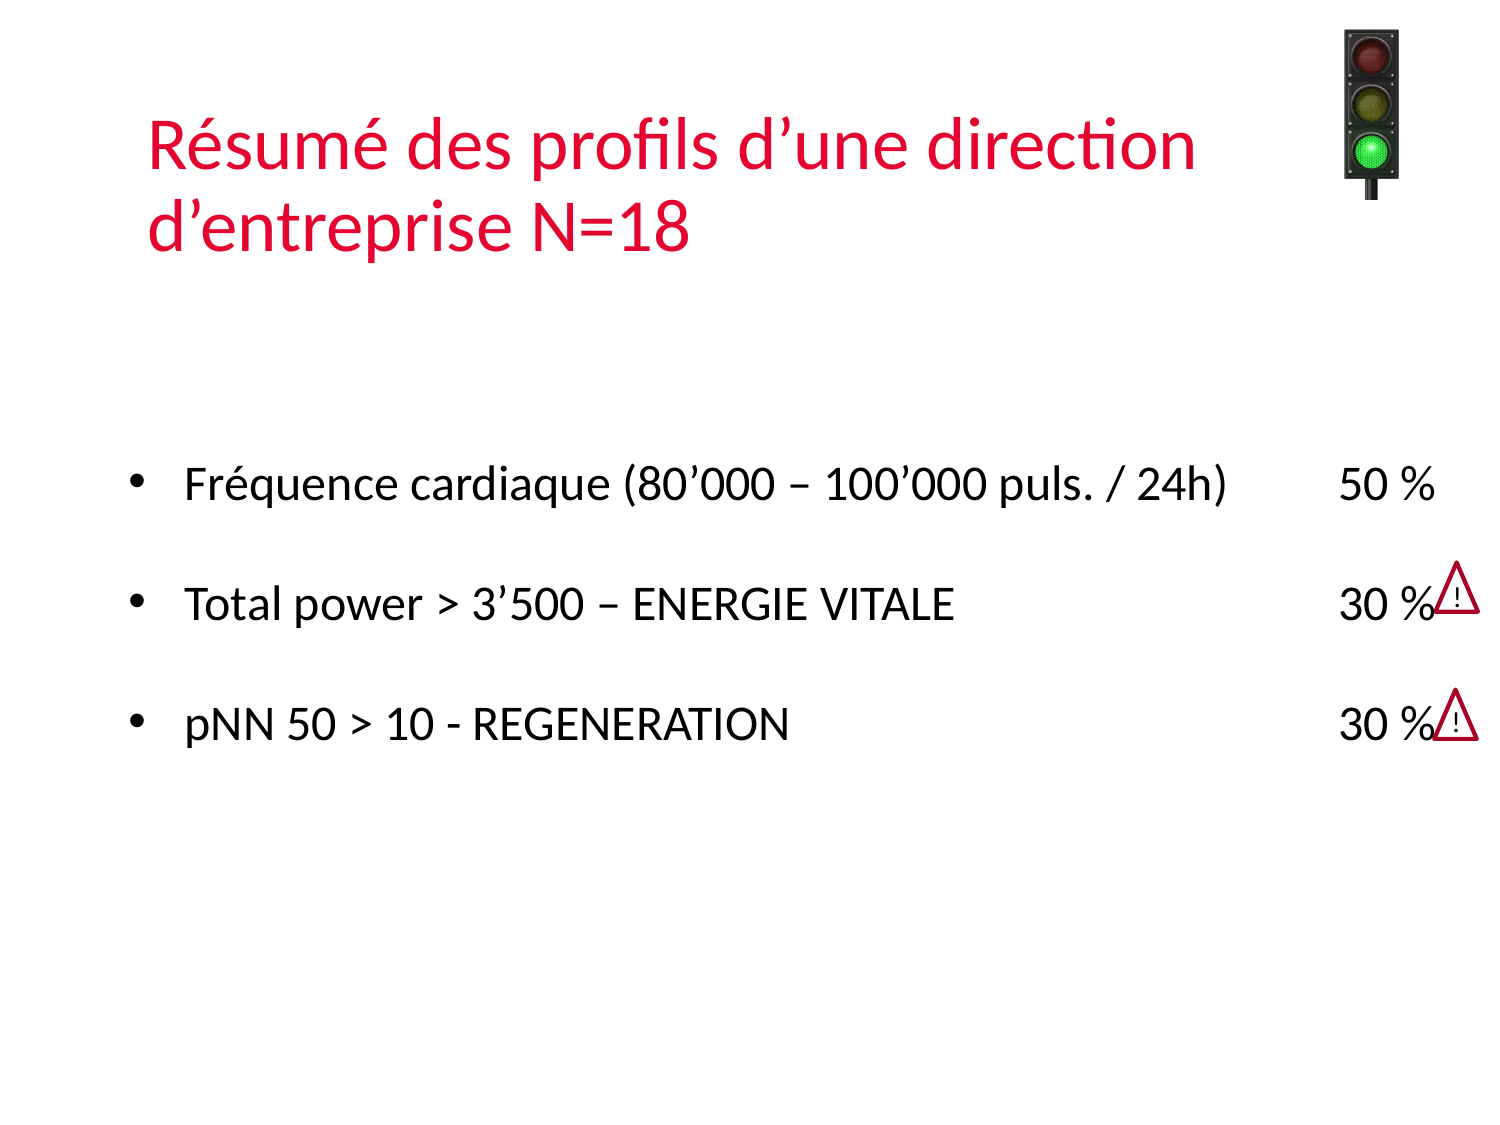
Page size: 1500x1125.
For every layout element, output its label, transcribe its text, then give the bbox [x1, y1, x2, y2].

picture [1338, 25, 1405, 200]
list Fréquence cardiaque (80’000 – 100’000 puls. / 24h) 50 % Total power > 3’500 – ENERGIE VITALE 30 % pNN 50 > 10 - REGENERATION 30 % [128, 449, 1438, 1028]
text_box ! [1437, 571, 1500, 621]
title Résumé des profils d’une direction d’entreprise N=18 [147, 103, 1333, 187]
text_box [1450, 560, 1463, 571]
text_box ! [1438, 741, 1477, 746]
text_box ! [1461, 695, 1477, 731]
text_box [1432, 687, 1479, 741]
text_box ! [1438, 695, 1450, 722]
